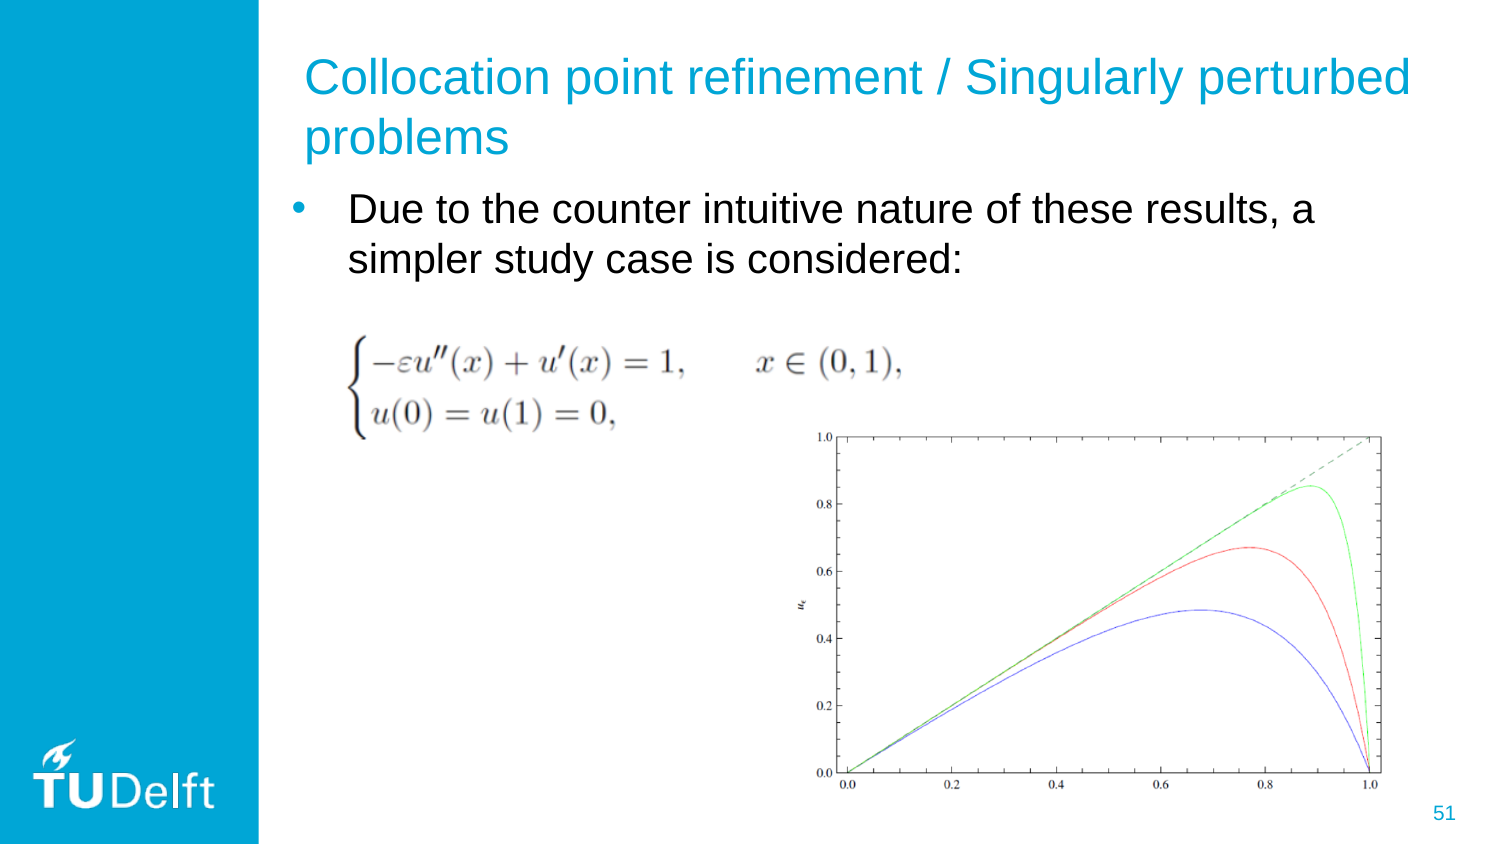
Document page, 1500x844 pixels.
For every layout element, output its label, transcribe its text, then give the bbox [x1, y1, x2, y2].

title Collocation point refinement / Singularly perturbed problems [289, 33, 1455, 175]
list Due to the counter intuitive nature of these results, a simpler study case is considered: [276, 174, 1443, 291]
picture [318, 287, 1409, 800]
